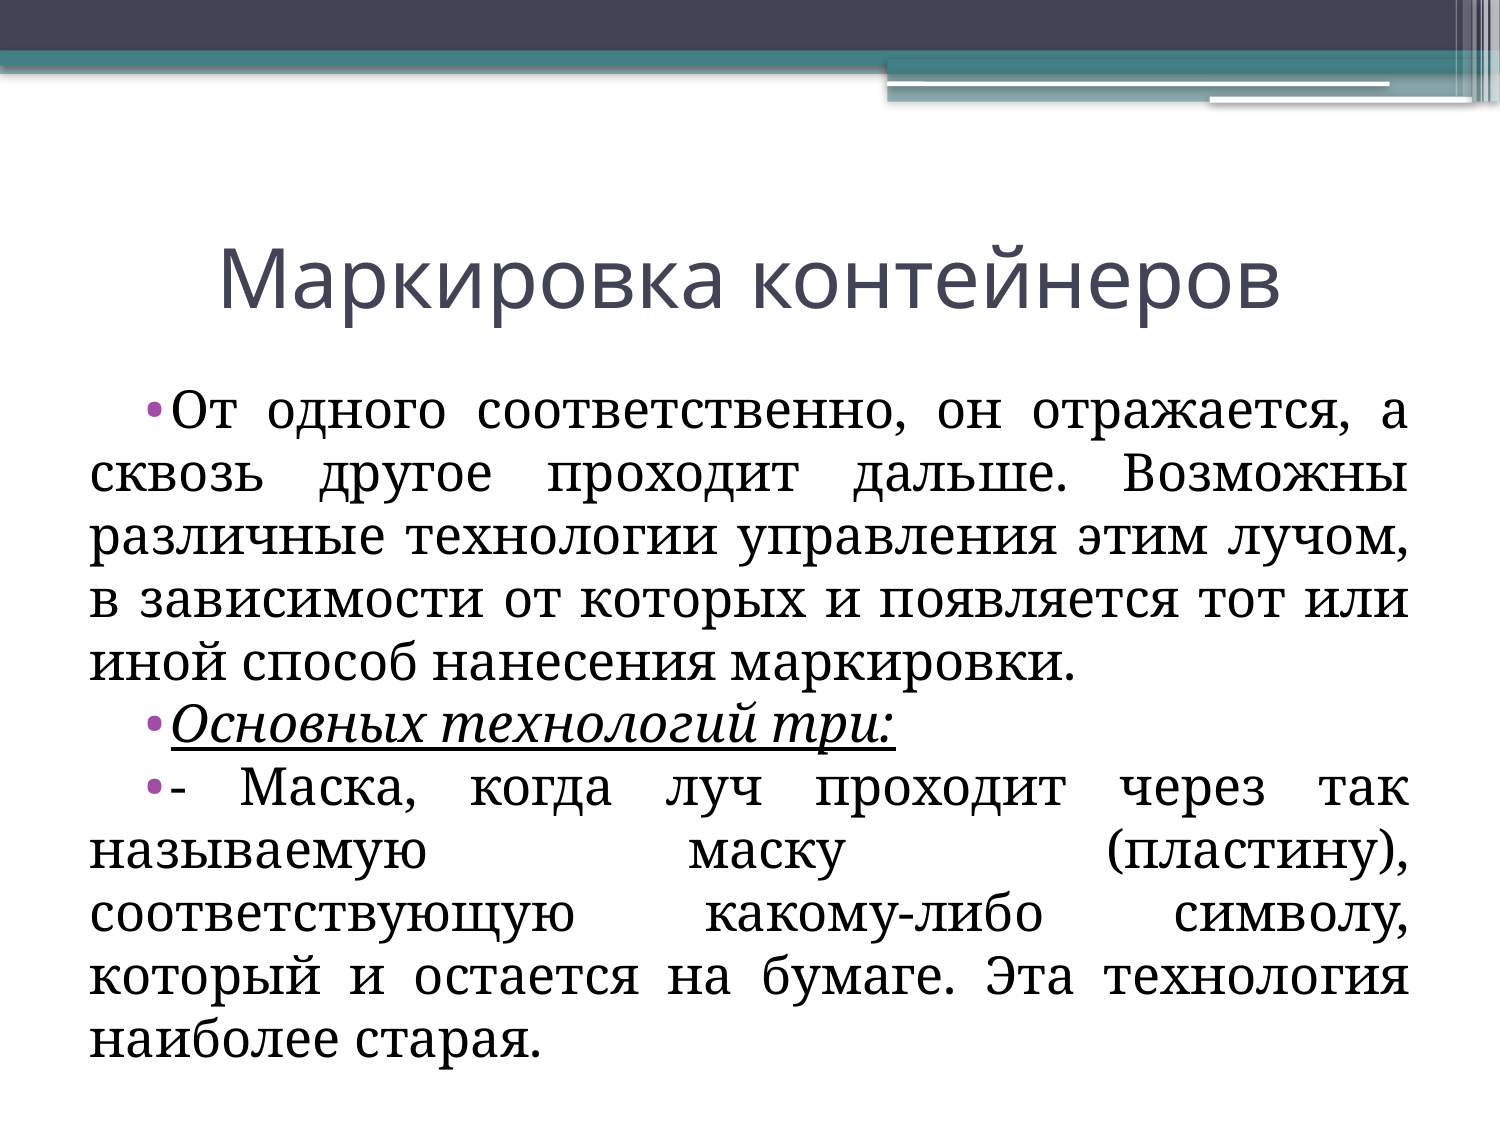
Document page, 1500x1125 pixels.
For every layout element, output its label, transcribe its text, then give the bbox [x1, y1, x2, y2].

list От одного соответственно, он отражается, а сквозь другое проходит дальше. Возможны различные технологии управления этим лучом, в зависимости от которых и появляется тот или иной способ нанесения маркировки. Основных технологий три: - Маска, когда луч проходит через так называемую маску (пластину), соответствующую какому-либо символу, который и остается на бумаге. Эта технология наиболее старая. [75, 368, 1425, 1079]
title Маркировка контейнеров [75, 187, 1425, 363]
